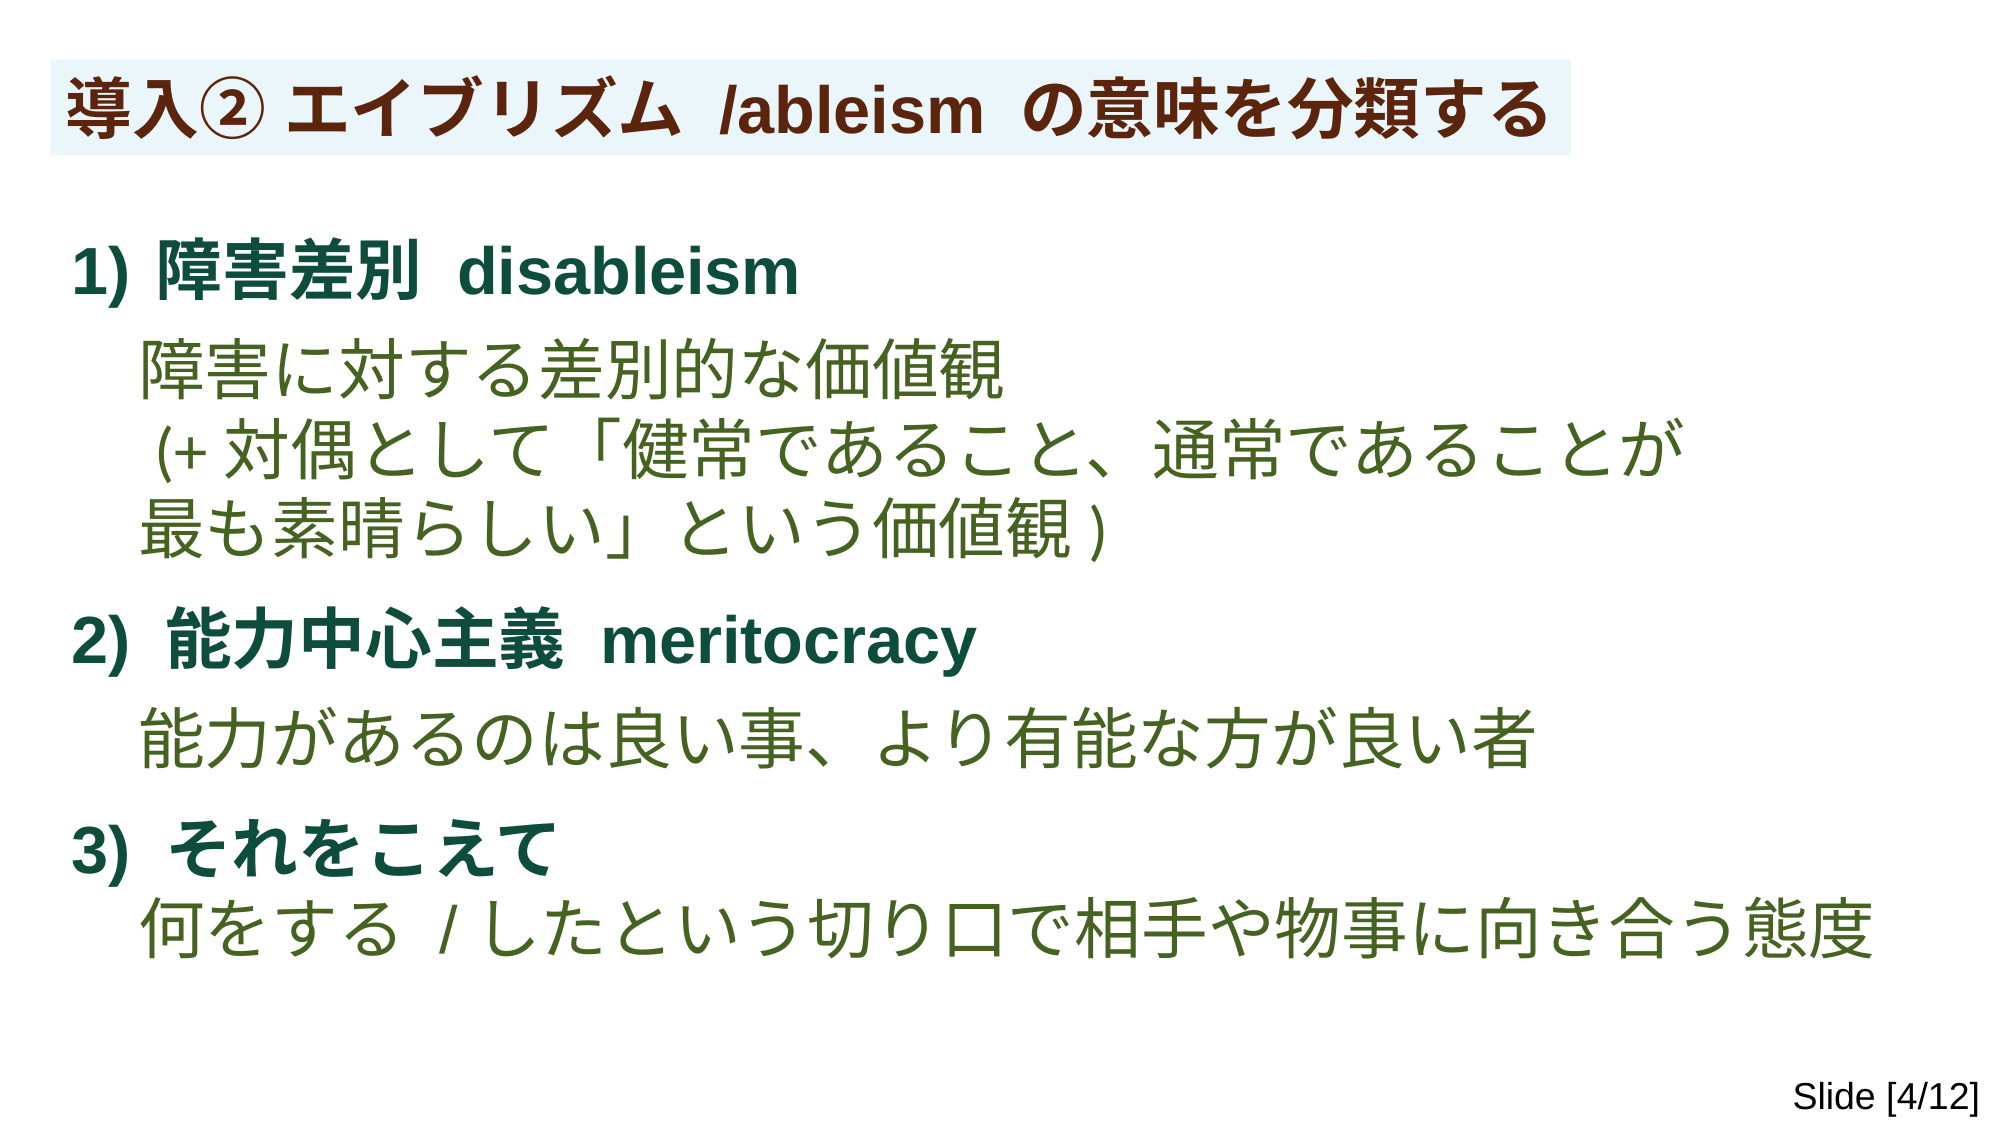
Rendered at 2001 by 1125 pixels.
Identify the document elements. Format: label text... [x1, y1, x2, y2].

text_box 障害差別 disableism 障害に対する差別的な価値観 (+対偶として「健常であること、通常であることが 最も素晴らしい」という価値観) 2) 能力中心主義 meritocracy 能力があるのは良い事、より有能な方が良い者 3) それをこえて 何をする /したという切り口で相手や物事に向き合う態度 [56, 220, 1953, 1058]
text_box 導入② エイブリズム /ableism の意味を分類する [50, 59, 1571, 156]
